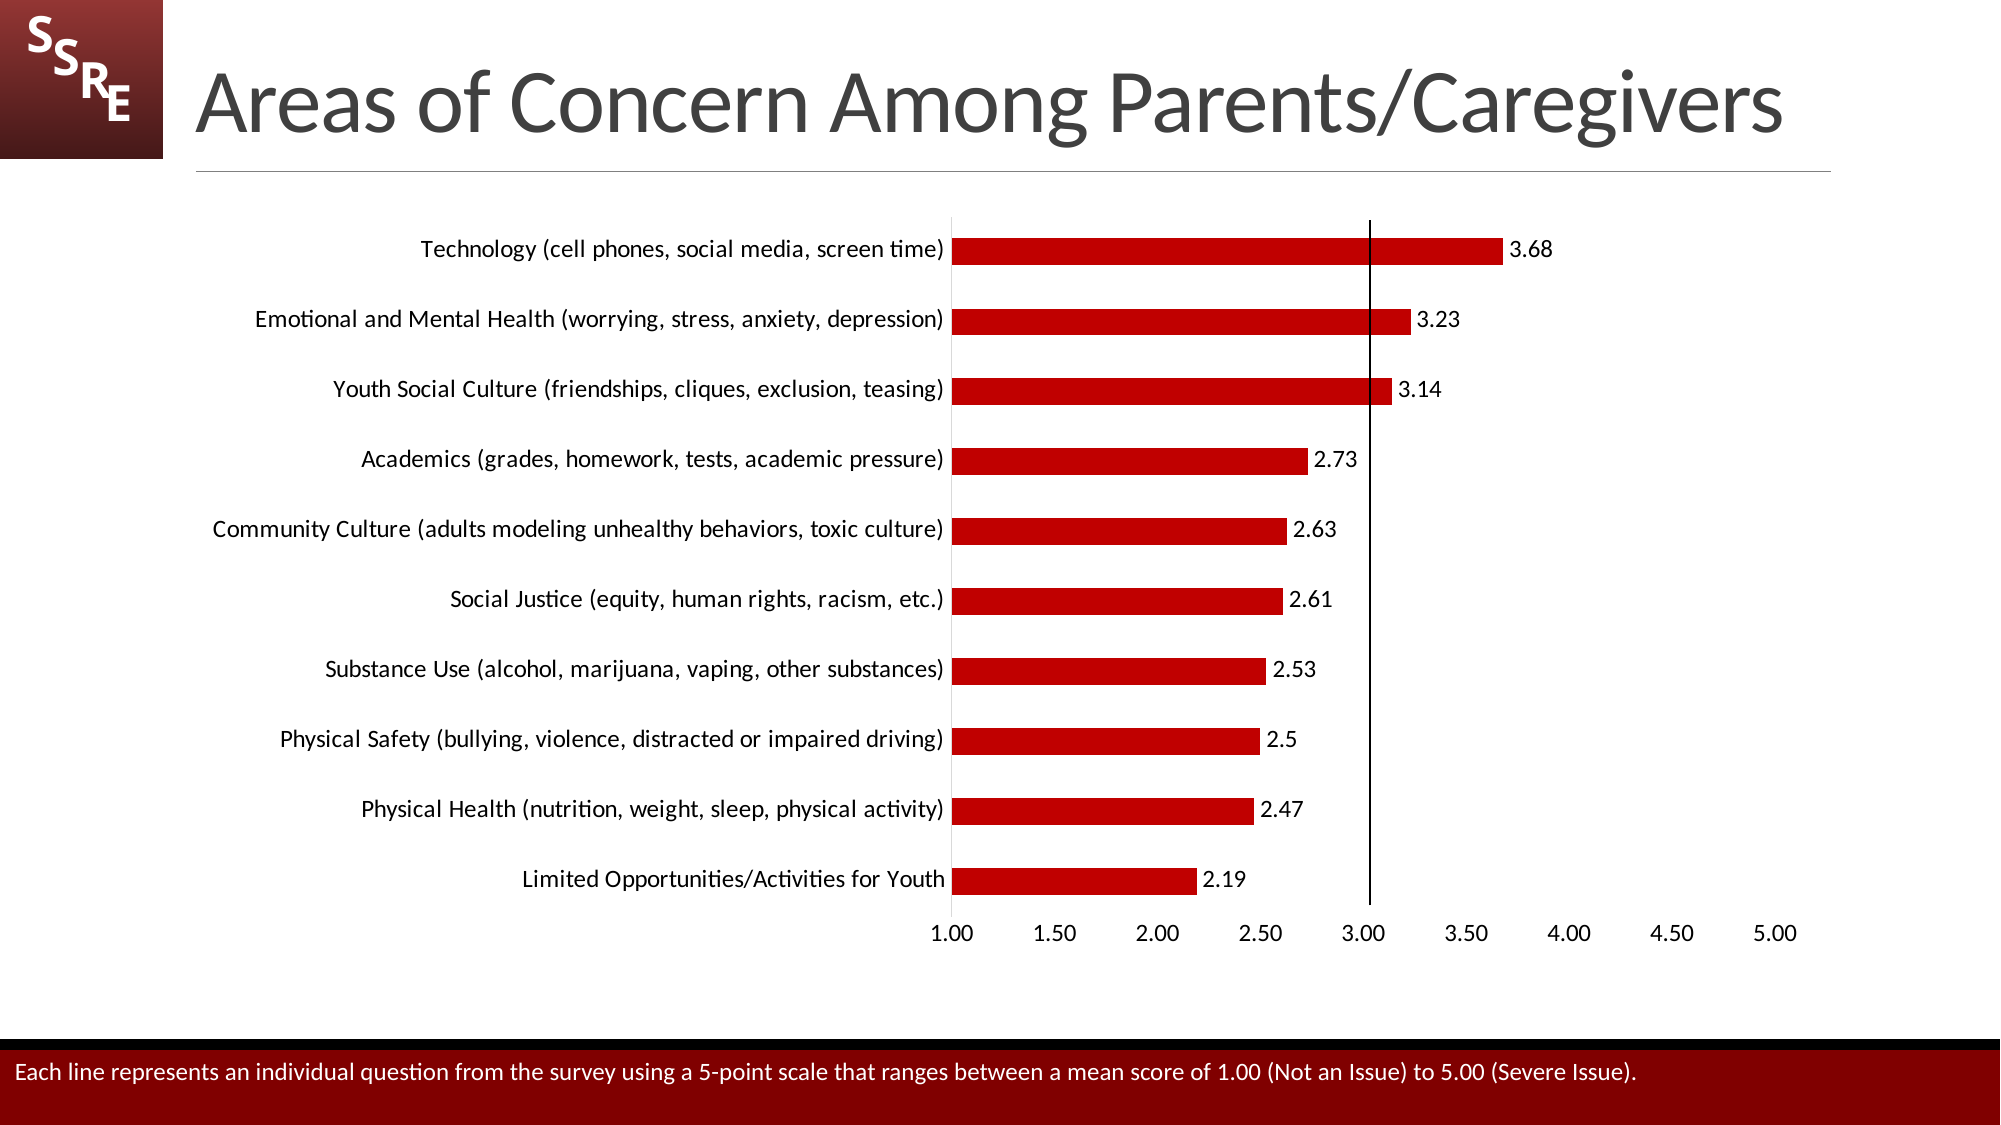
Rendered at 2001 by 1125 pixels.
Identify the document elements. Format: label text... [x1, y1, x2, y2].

text_box Each line represents an individual question from the survey using a 5-point scale that ranges between a mean score of 1.00 (Not an Issue) to 5.00 (Severe Issue). [0, 1048, 1916, 1093]
chart [179, 200, 1831, 964]
title Areas of Concern Among Parents/Caregivers [180, 47, 1830, 160]
